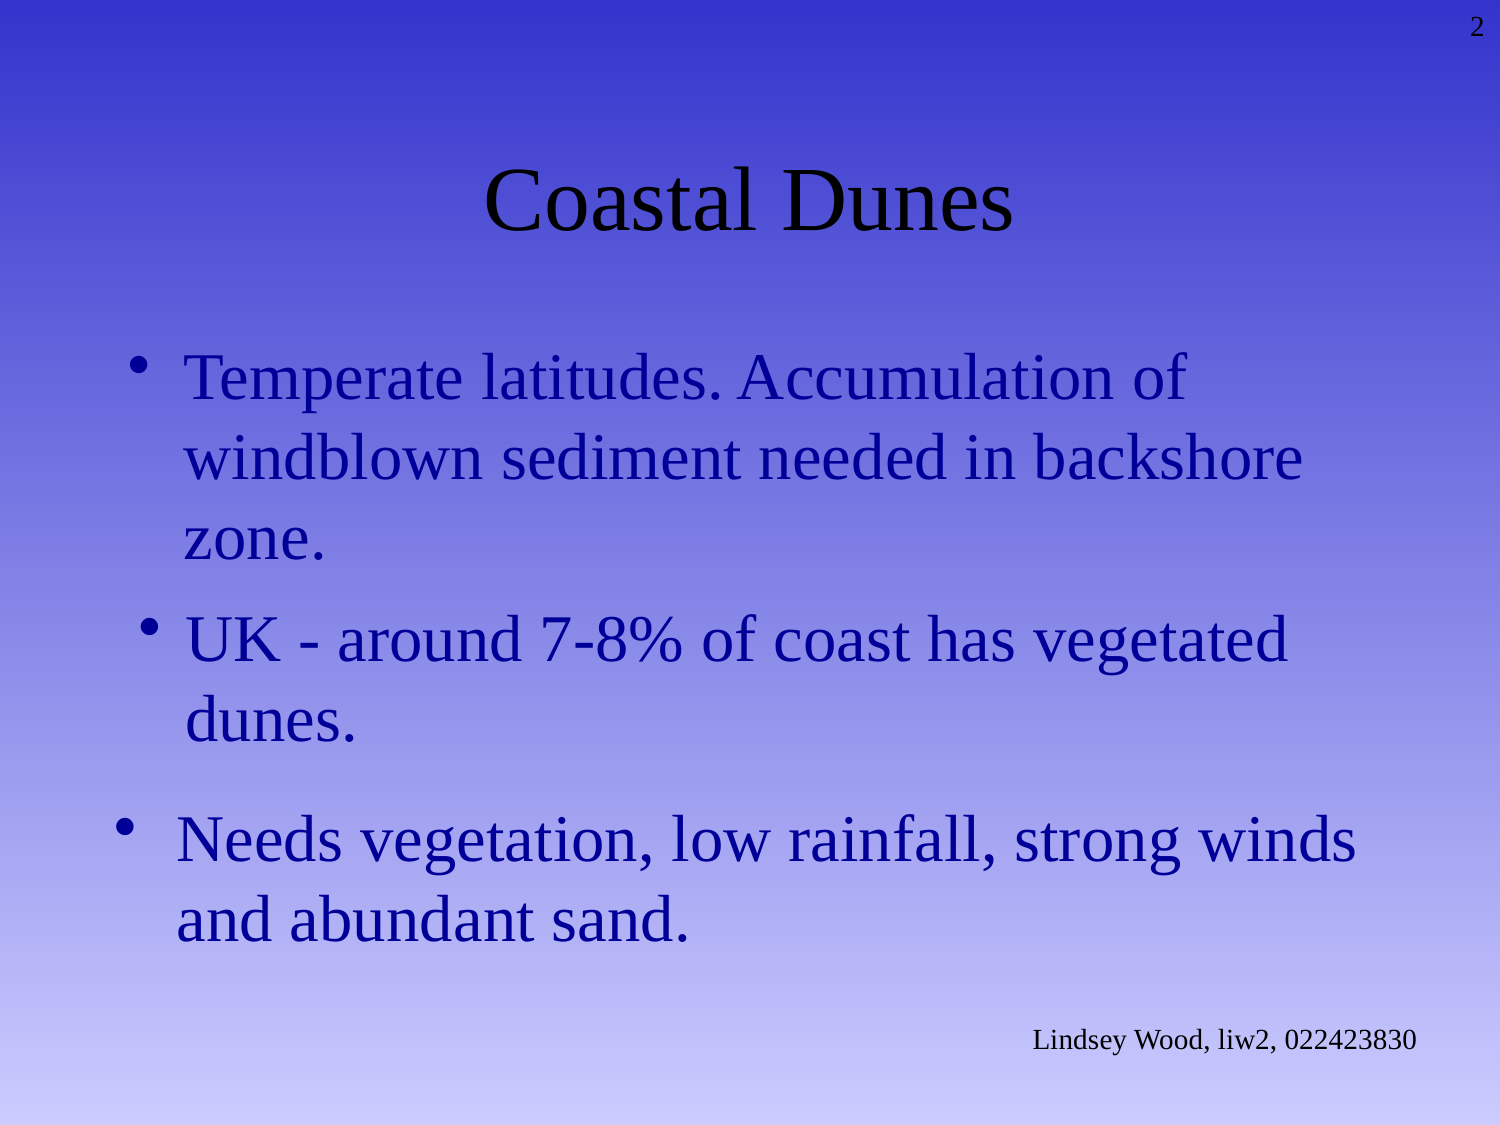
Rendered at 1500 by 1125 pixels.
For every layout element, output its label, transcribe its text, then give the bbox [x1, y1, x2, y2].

text_box Needs vegetation, low rainfall, strong winds and abundant sand. [99, 787, 1413, 1043]
text_box UK - around 7-8% of coast has vegetated dunes. [108, 587, 1400, 763]
footer Lindsey Wood, liw2, 022423830 [987, 1012, 1463, 1088]
list Temperate latitudes. Accumulation of windblown sediment needed in backshore zone. [112, 324, 1388, 563]
title Coastal Dunes [112, 99, 1388, 288]
slide_number 2 [1187, 0, 1500, 75]
